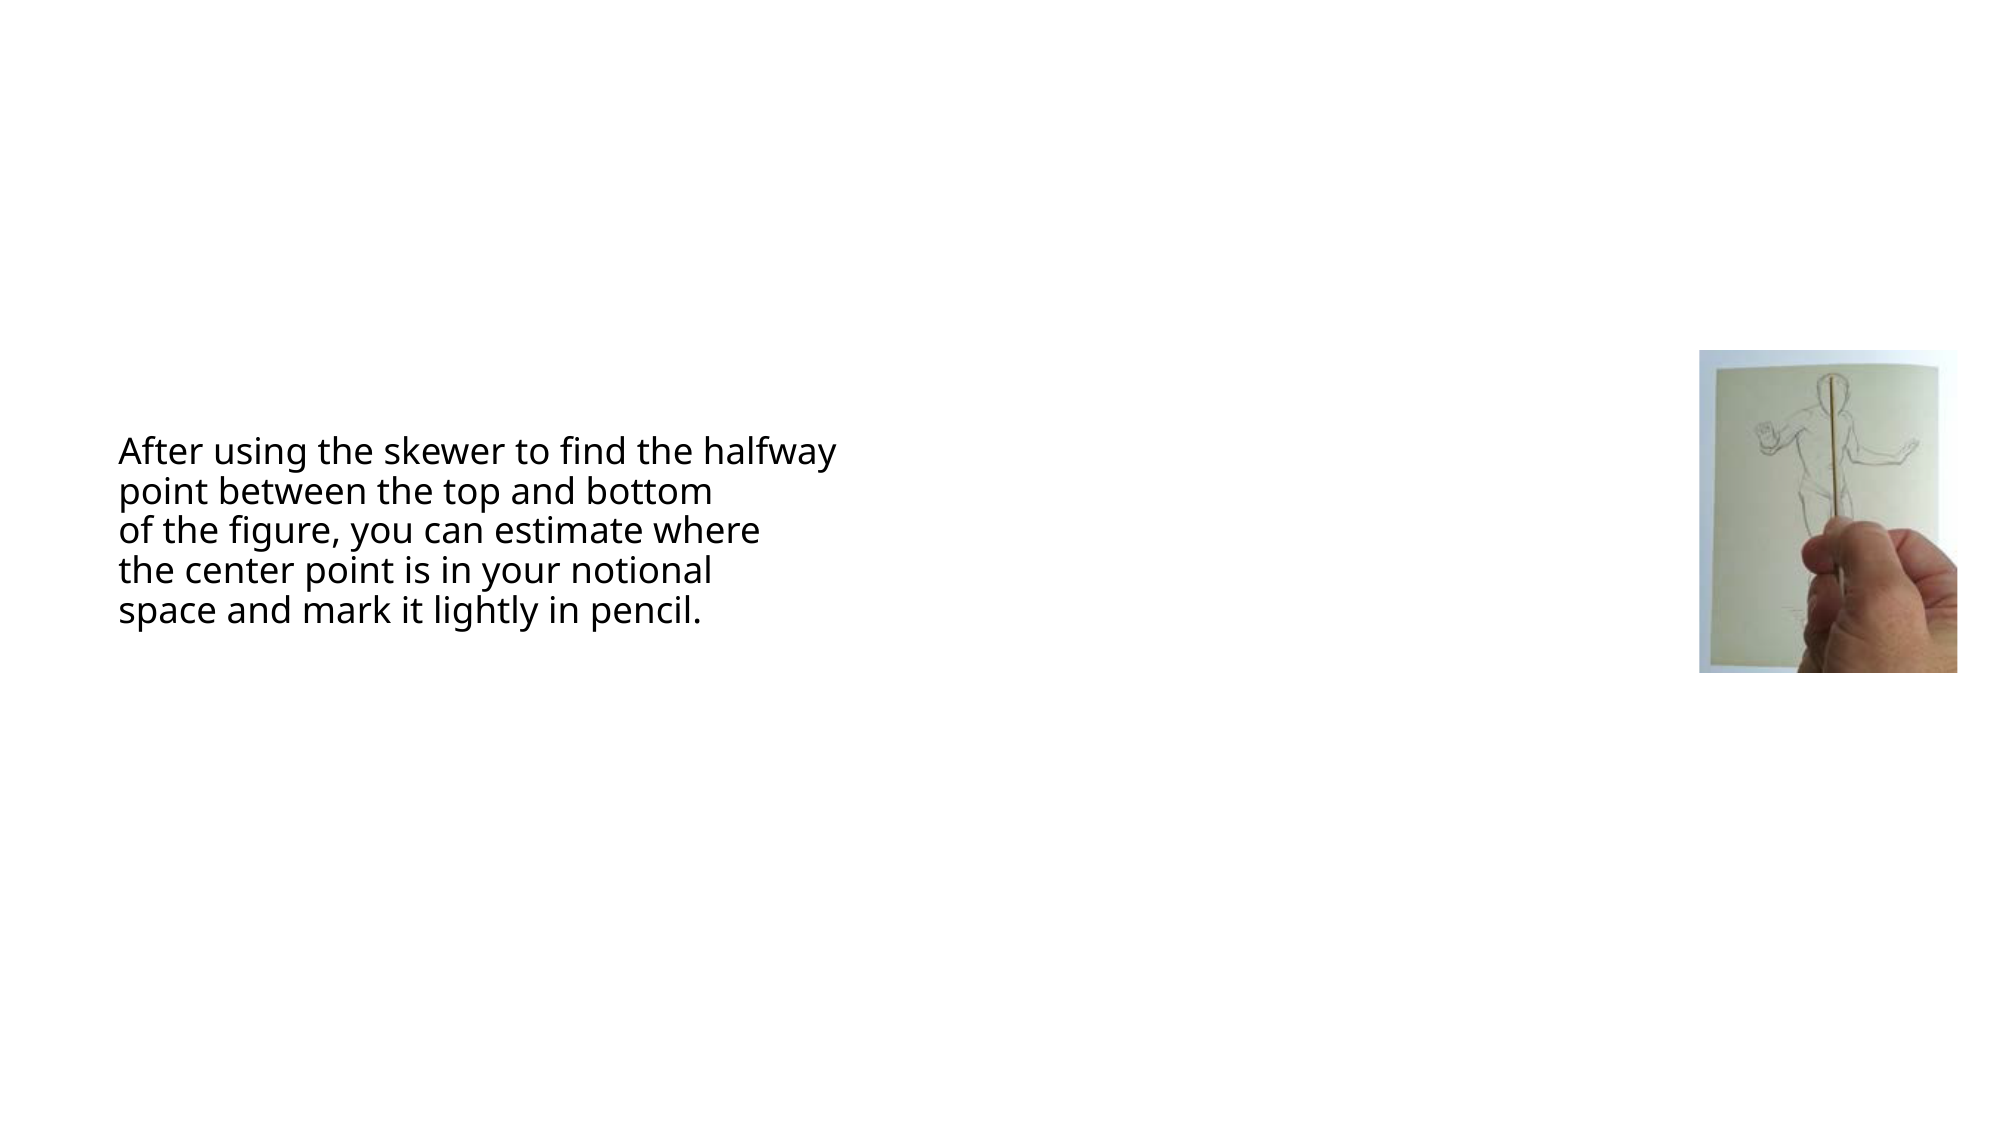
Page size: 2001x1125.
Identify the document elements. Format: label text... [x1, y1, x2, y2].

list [1699, 350, 1958, 673]
title After using the skewer to find the halfway point between the top and bottom of the figure, you can estimate where the center point is in your notional space and mark it lightly in pencil. [103, 423, 1699, 641]
